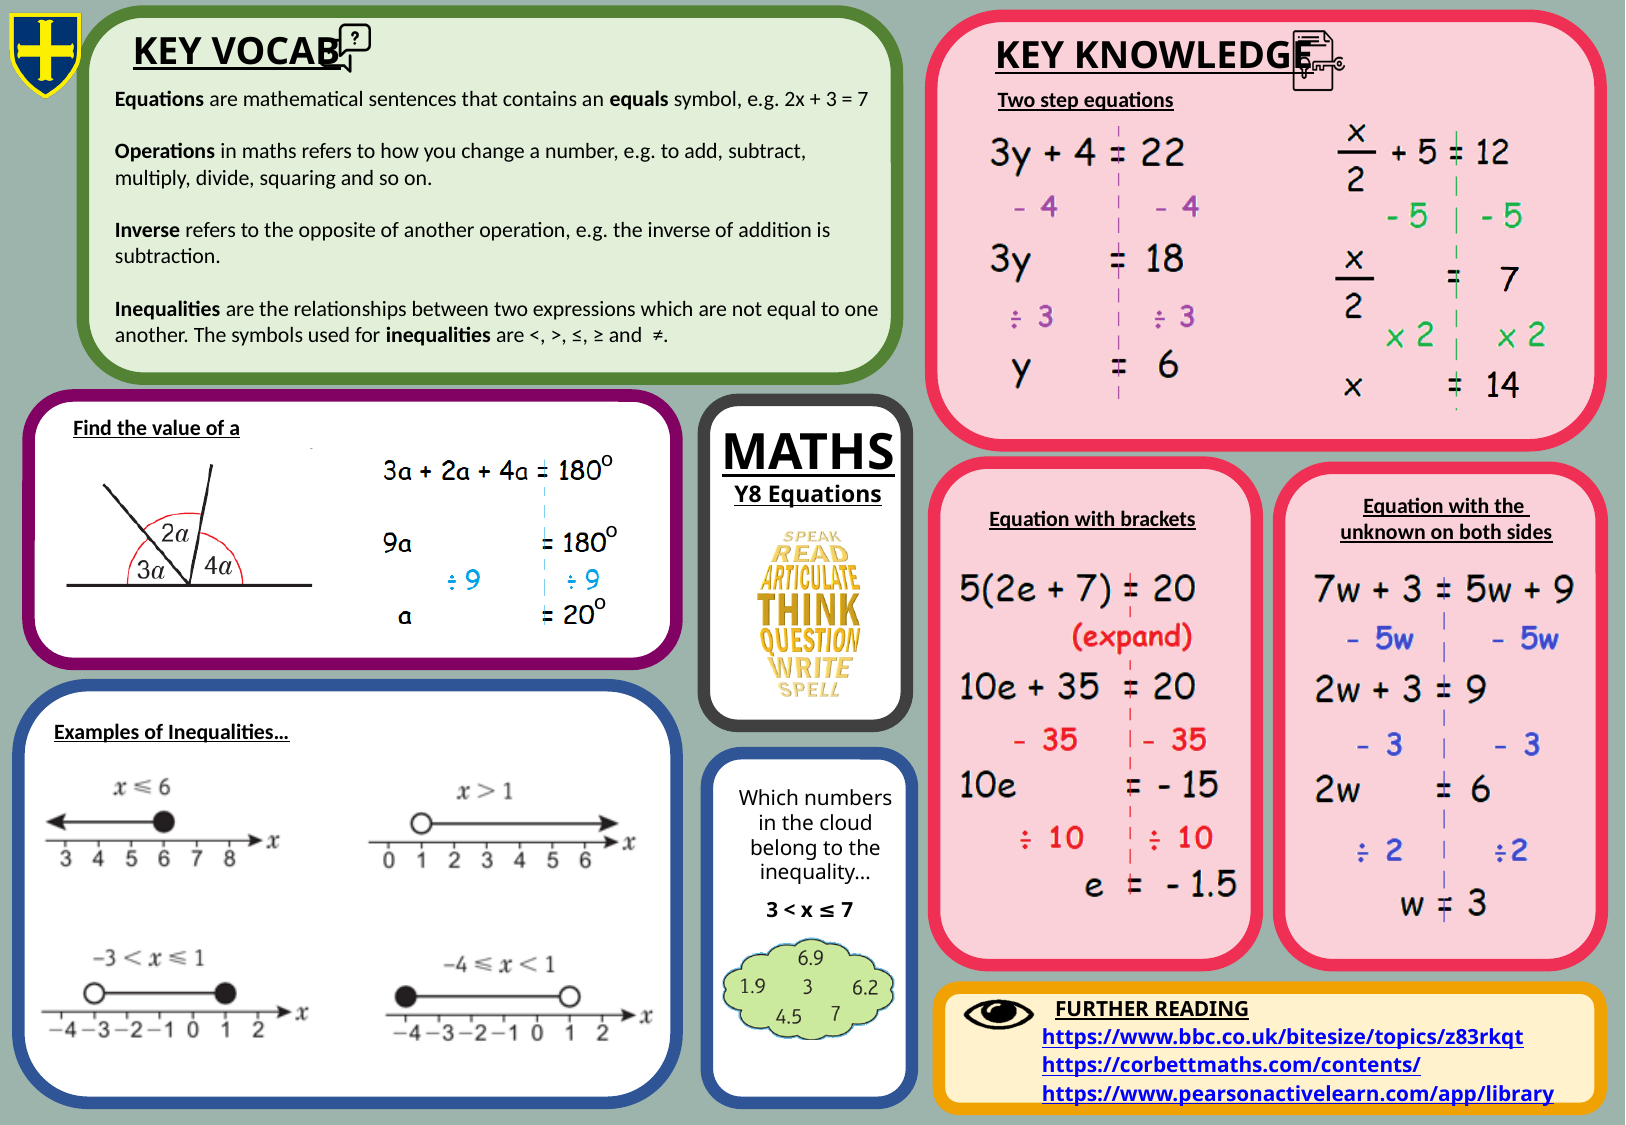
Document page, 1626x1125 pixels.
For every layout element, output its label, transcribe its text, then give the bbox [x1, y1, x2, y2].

picture [949, 567, 1244, 908]
text_box Find the value of a [65, 406, 249, 441]
text_box KEY KNOWLEDGE [987, 23, 1342, 84]
picture [6, 10, 84, 104]
picture [1322, 115, 1559, 412]
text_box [938, 987, 1625, 1110]
text_box [18, 685, 677, 1103]
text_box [82, 11, 898, 379]
text_box MATHS Y8 Equations [678, 412, 939, 515]
text_box [934, 462, 1257, 966]
text_box [28, 395, 677, 664]
text_box Equation with brackets [981, 497, 1204, 539]
text_box Two step equations [990, 78, 1182, 120]
text_box [706, 753, 912, 1103]
picture [720, 935, 899, 1044]
text_box [1279, 467, 1602, 966]
text_box [931, 15, 1601, 446]
picture [985, 126, 1216, 405]
text_box Which numbers in the cloud belong to the inequality… 3 < x ≤ 7 [724, 776, 907, 930]
text_box o [593, 436, 621, 479]
text_box Equation with the unknown on both sides [1332, 484, 1561, 552]
picture [1291, 28, 1347, 93]
picture [749, 519, 875, 706]
text_box [703, 515, 907, 726]
text_box o [615, 506, 626, 549]
text_box Examples of Inequalities… [46, 710, 298, 752]
text_box [898, 76, 981, 145]
picture [58, 441, 615, 642]
picture [1311, 570, 1576, 936]
picture [30, 767, 664, 1059]
text_box [711, 399, 899, 412]
